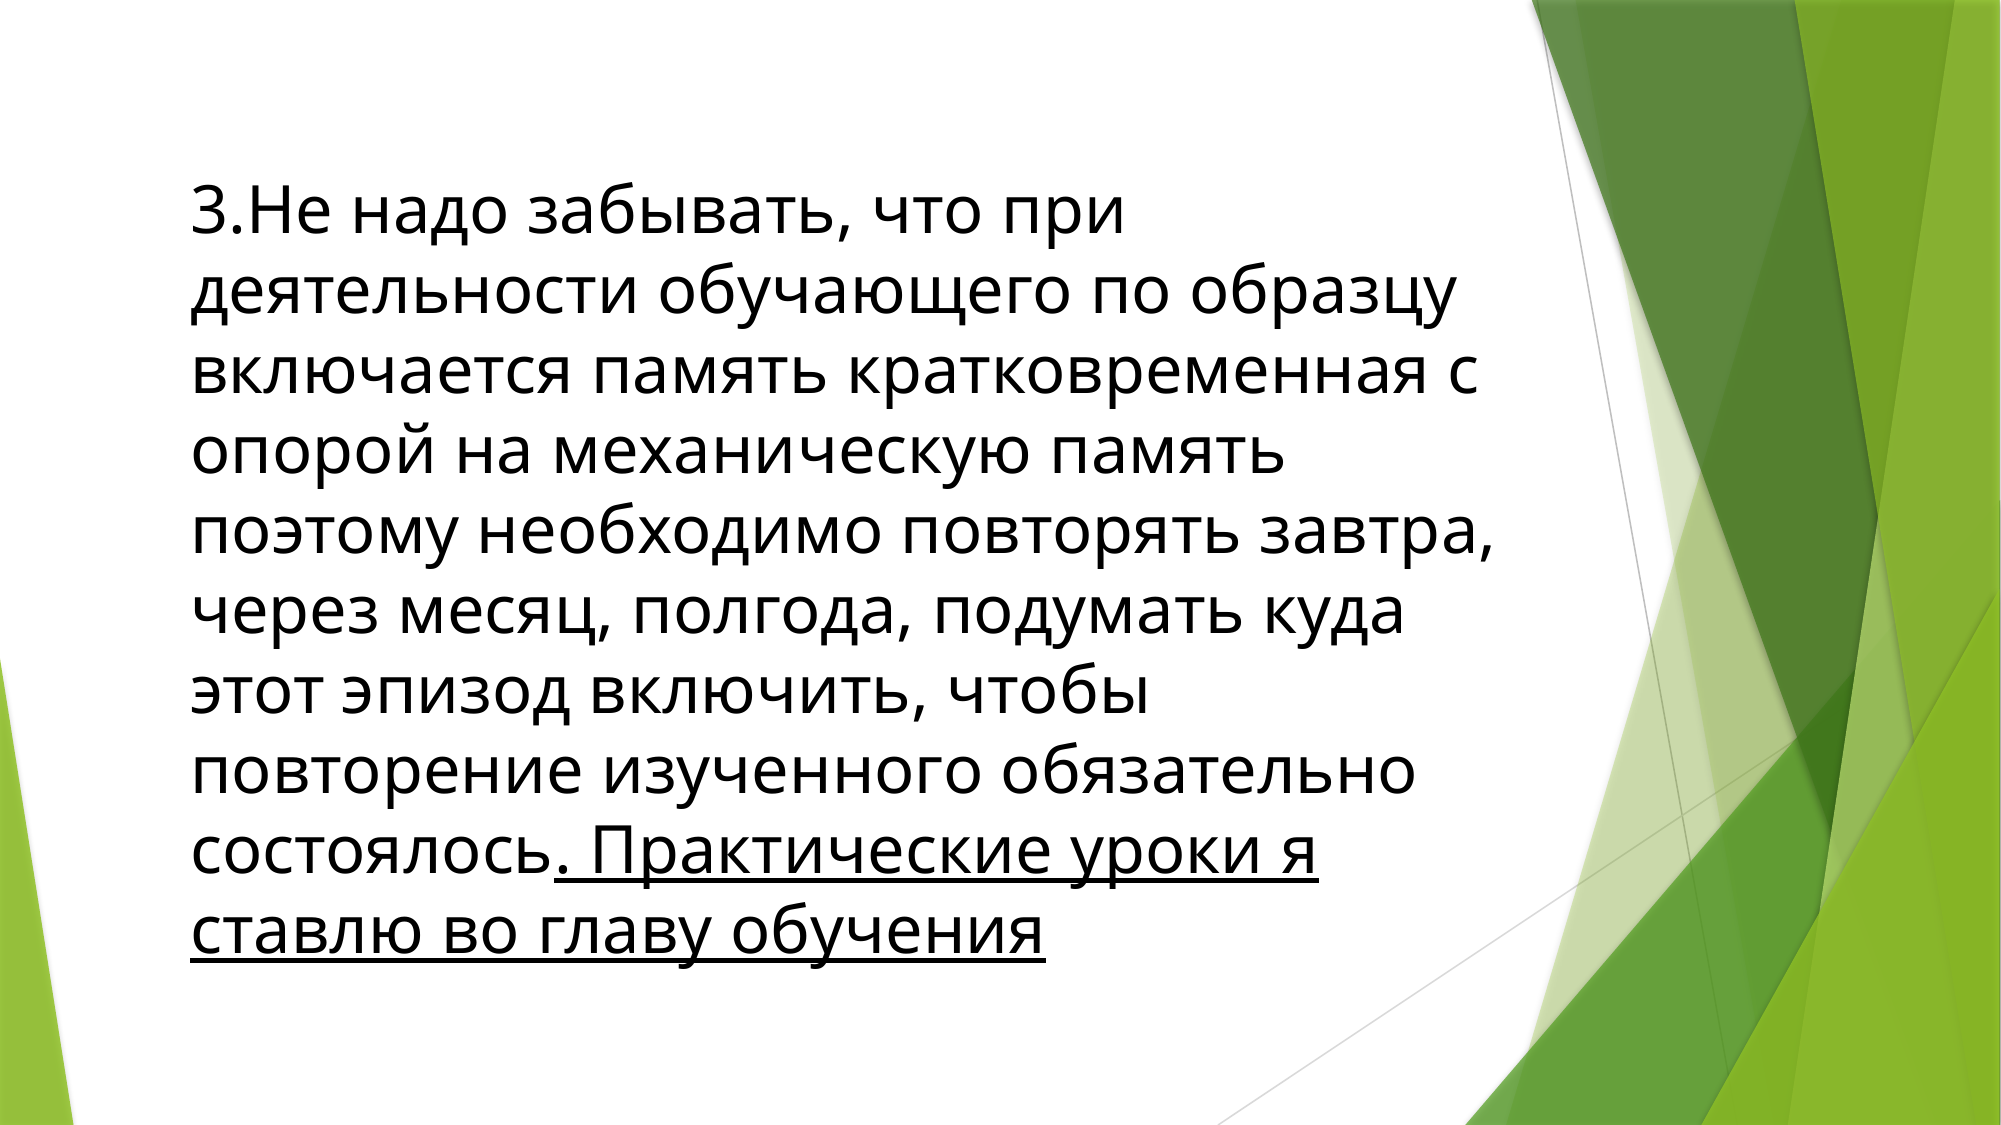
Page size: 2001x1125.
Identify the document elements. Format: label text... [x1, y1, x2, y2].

text_box 3.Не надо забывать, что при деятельности обучающего по образцу включается память кратковременная с опорой на механическую память поэтому необходимо повторять завтра, через месяц, полгода, подумать куда этот эпизод включить, чтобы повторение изученного обязательно состоялось. Практические уроки я ставлю во главу обучения [175, 159, 1558, 974]
